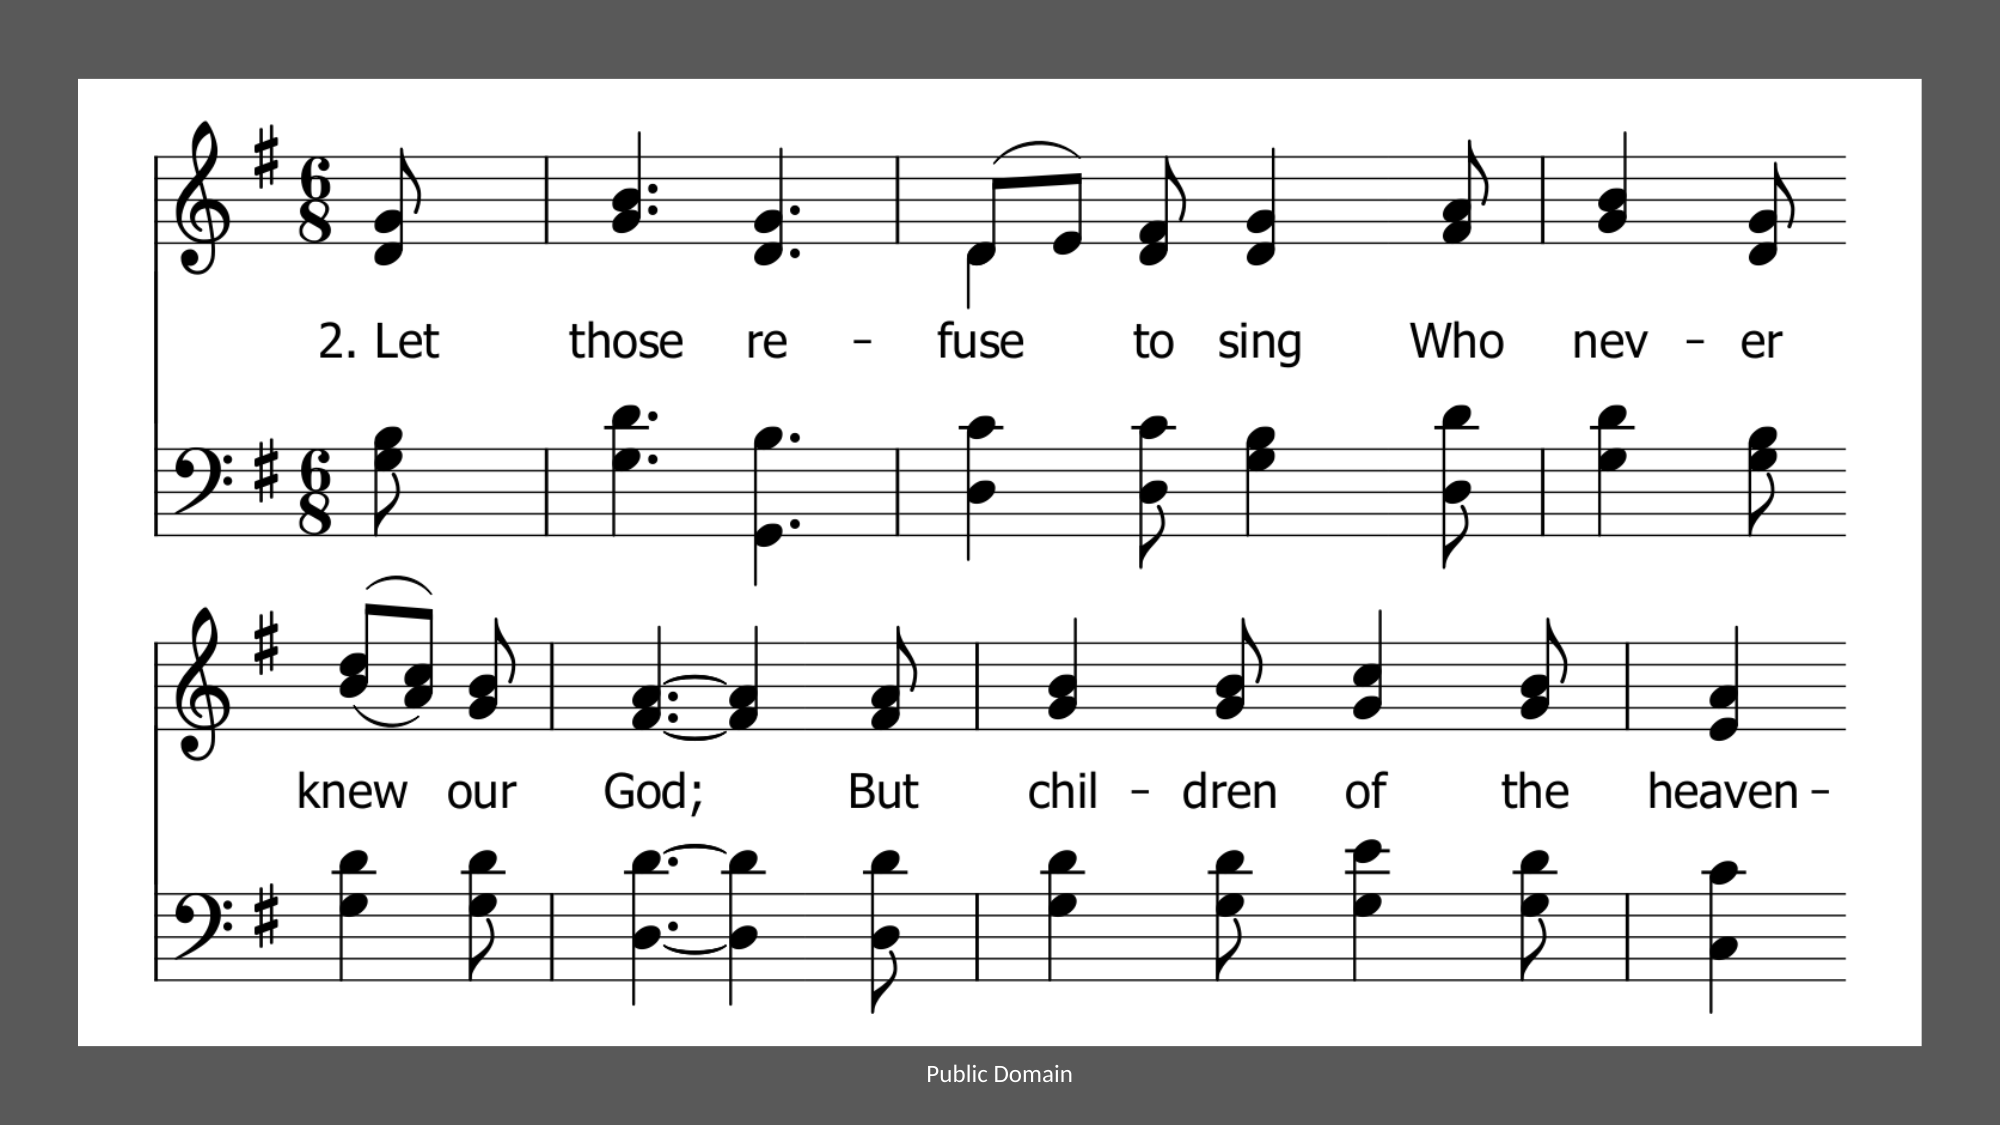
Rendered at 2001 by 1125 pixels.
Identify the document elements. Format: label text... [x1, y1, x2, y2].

footer Public Domain [662, 1042, 1338, 1103]
text_box [0, 0, 2000, 1125]
picture [153, 105, 1847, 1020]
text_box [77, 78, 1923, 1047]
